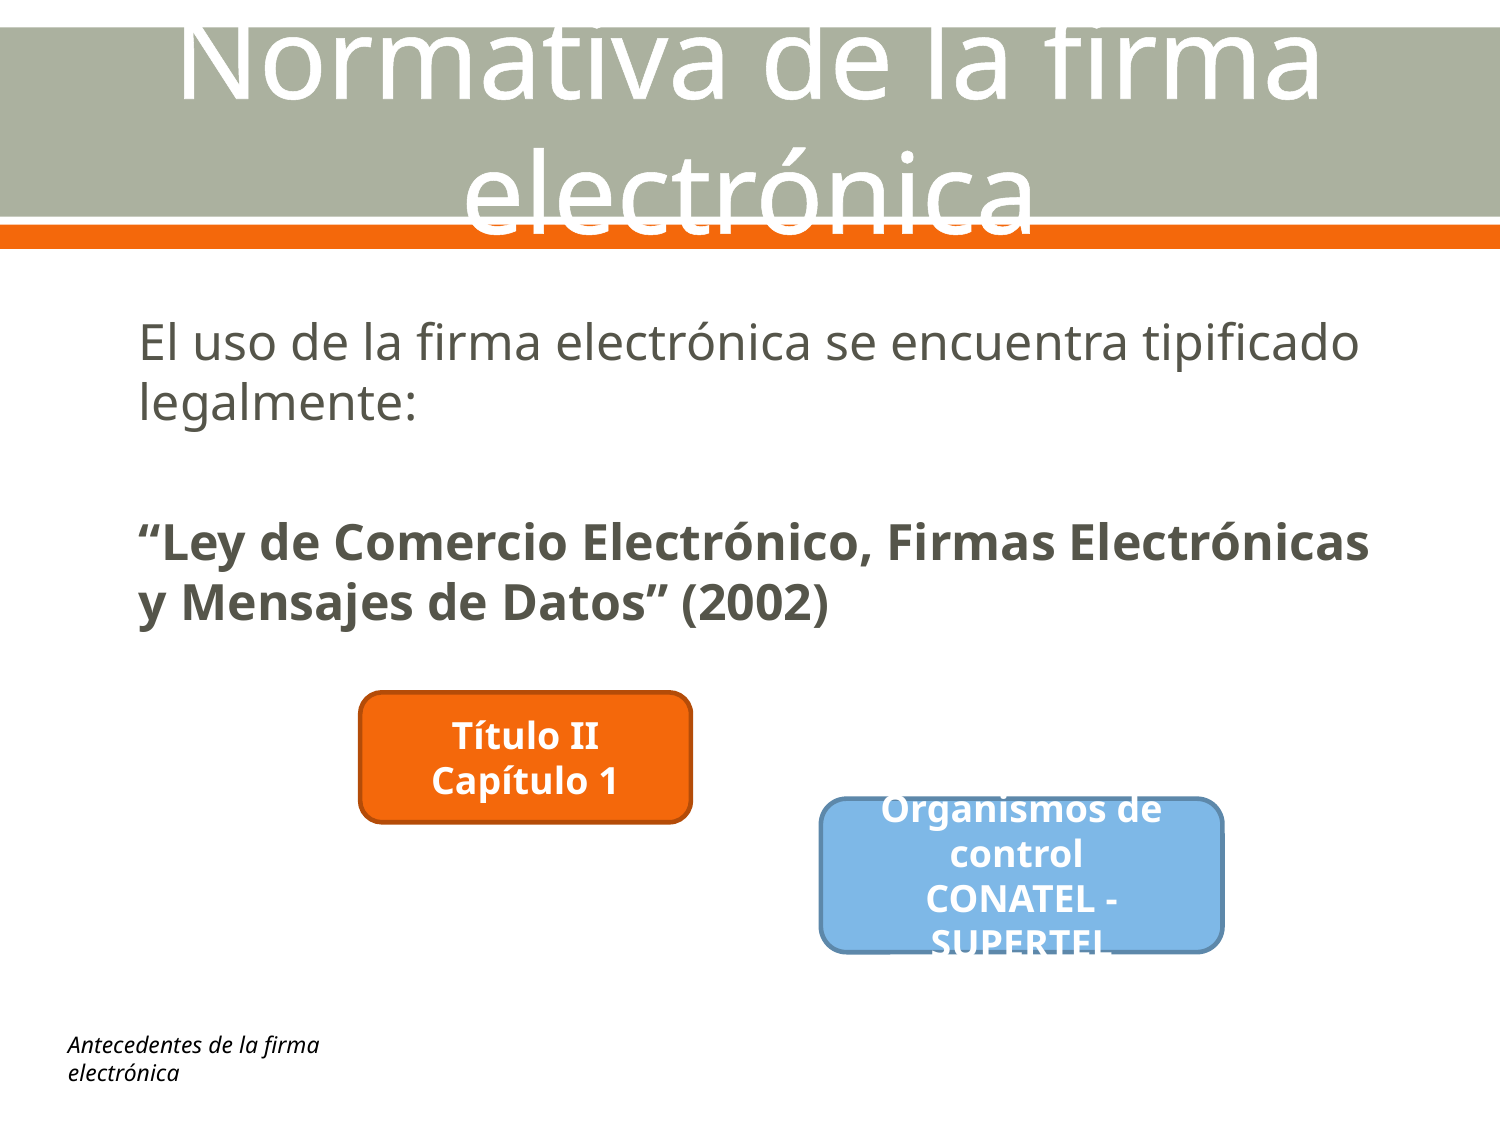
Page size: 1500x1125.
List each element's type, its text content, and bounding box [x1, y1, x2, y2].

text_box Antecedentes de la firma electrónica [53, 1023, 443, 1121]
text_box Título II Capítulo 1 [357, 690, 694, 825]
list El uso de la firma electrónica se encuentra tipificado legalmente: “Ley de Comercio Electrónico, Firmas Electrónicas y Mensajes de Datos” (2002) [123, 302, 1414, 662]
text_box Organismos de control CONATEL -SUPERTEL [818, 796, 1225, 955]
title Normativa de la firma electrónica [75, 29, 1425, 213]
